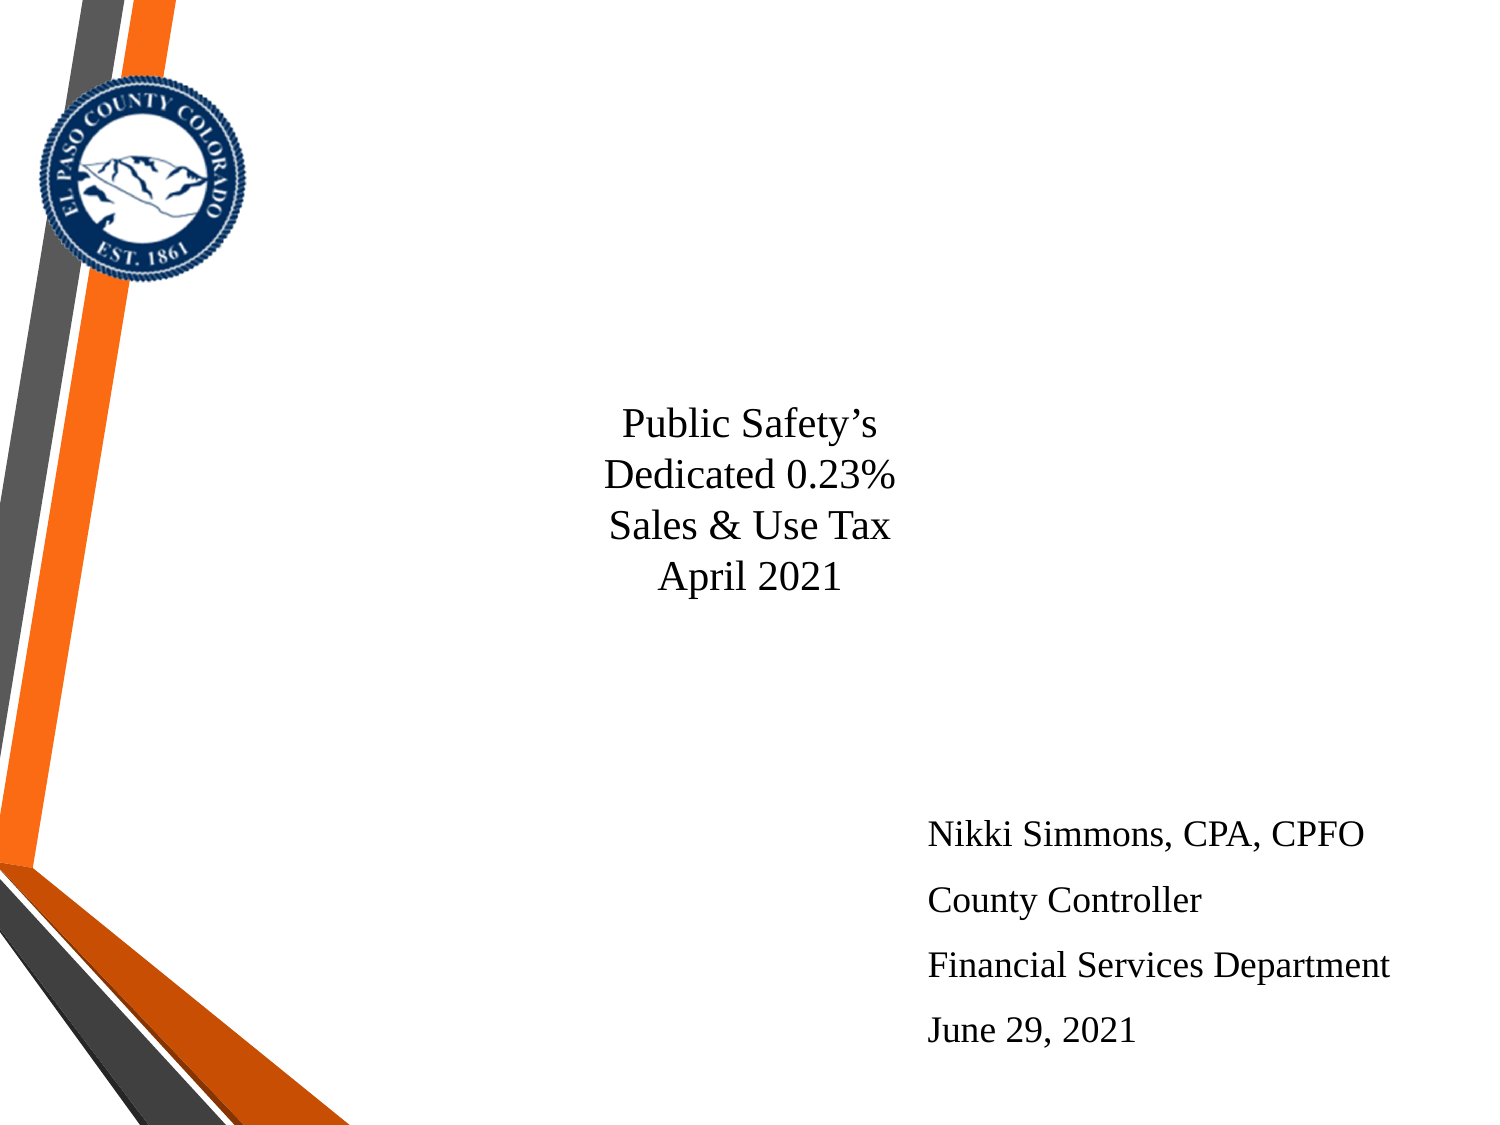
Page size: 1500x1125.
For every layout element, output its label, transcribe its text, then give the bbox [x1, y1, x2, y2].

picture [37, 74, 247, 284]
title Public Safety’s Dedicated 0.23% Sales & Use Tax April 2021 [0, 387, 1500, 675]
list Nikki Simmons, CPA, CPFO County Controller Financial Services Department June 29, 2021 [912, 687, 1500, 1125]
